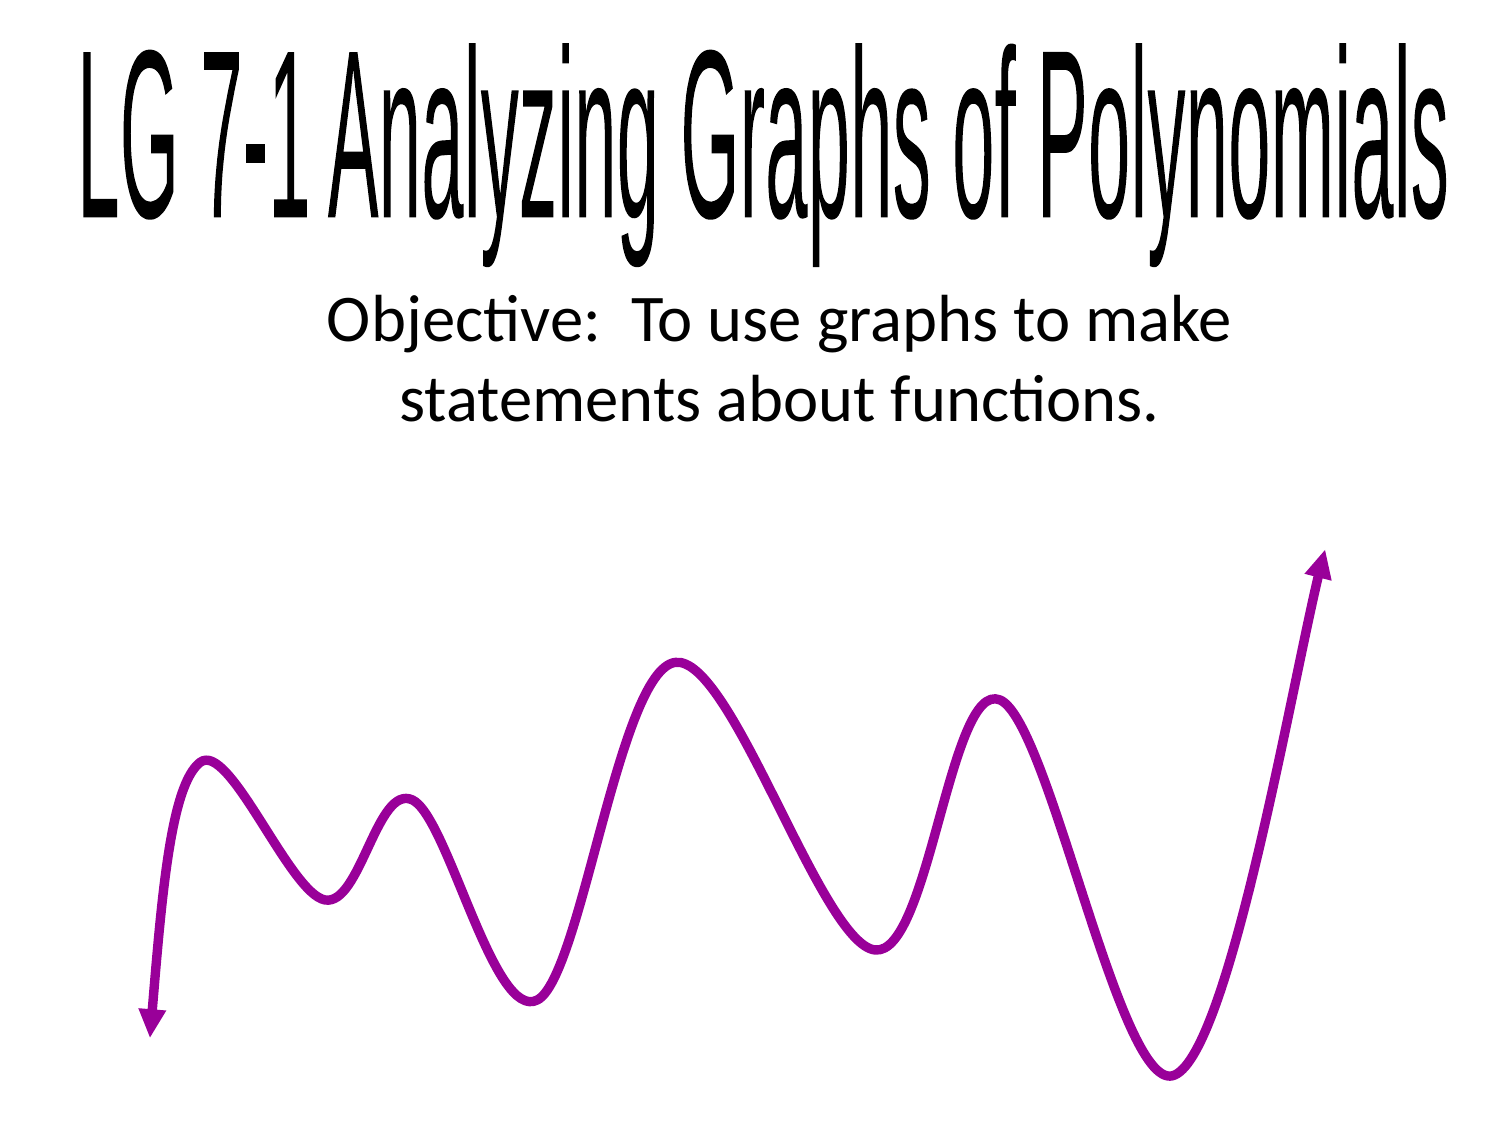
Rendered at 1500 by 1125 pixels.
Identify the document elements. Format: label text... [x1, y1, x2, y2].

text_box [144, 549, 1328, 1077]
text_box Objective: To use graphs to make statements about functions. [254, 267, 1305, 555]
